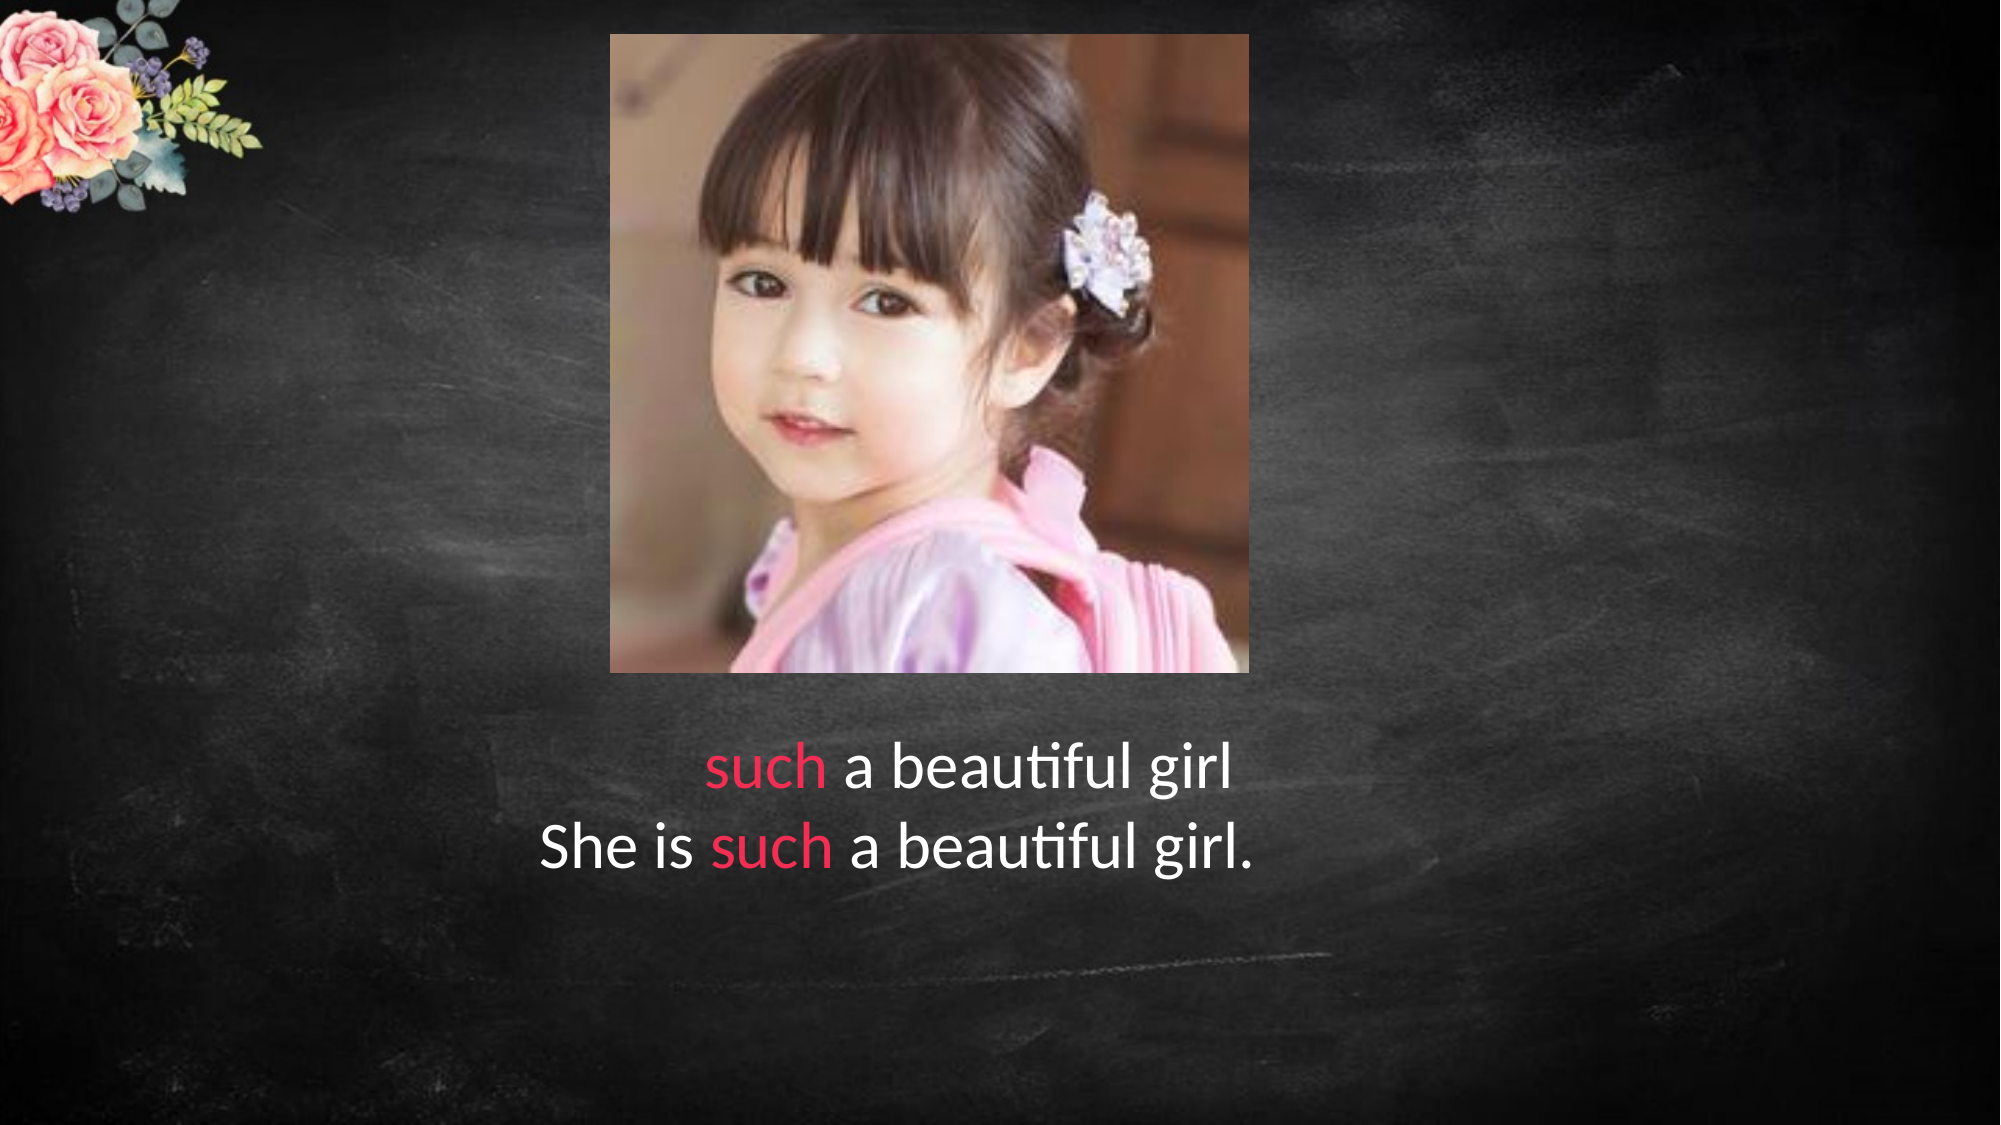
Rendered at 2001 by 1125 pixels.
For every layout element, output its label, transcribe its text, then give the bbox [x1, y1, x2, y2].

text_box such a beautiful girl She is such a beautiful girl. [0, 714, 1893, 889]
picture [0, 0, 2000, 1125]
